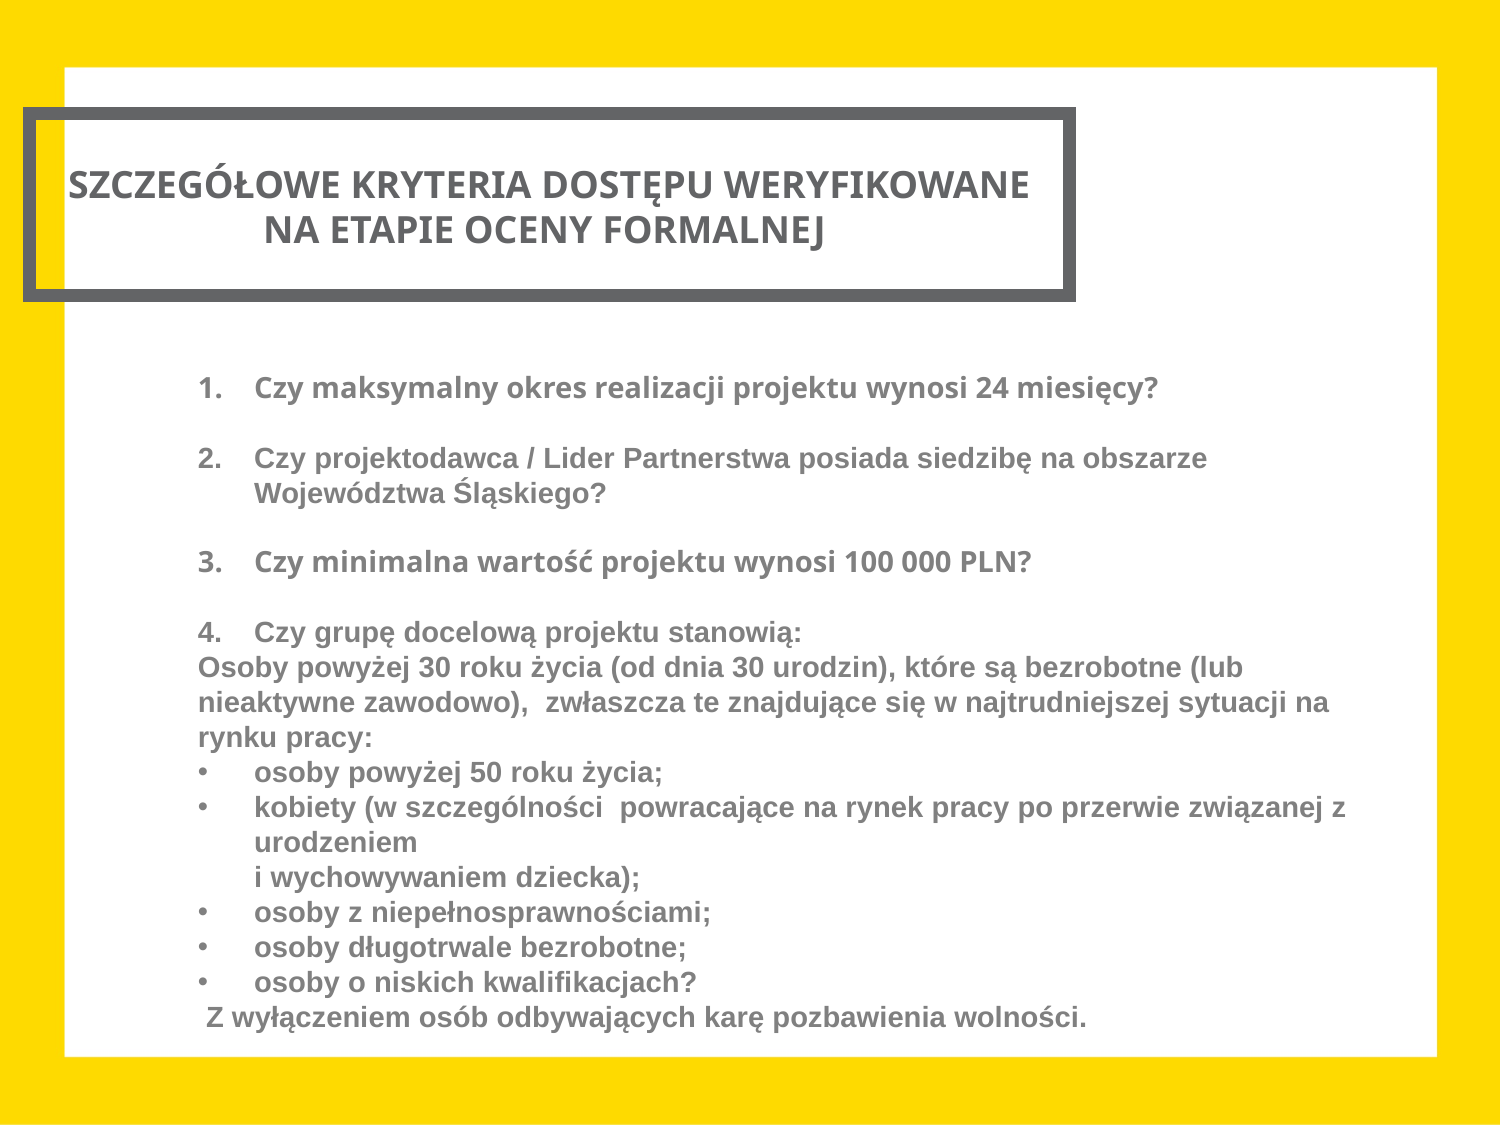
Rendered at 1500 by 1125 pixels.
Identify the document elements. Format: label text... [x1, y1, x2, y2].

text_box SZCZEGÓŁOWE KRYTERIA DOSTĘPU WERYFIKOWANE NA ETAPIE OCENY FORMALNEJ [29, 113, 1070, 296]
text_box Czy maksymalny okres realizacji projektu wynosi 24 miesięcy? Czy projektodawca / Lider Partnerstwa posiada siedzibę na obszarze Województwa Śląskiego? Czy minimalna wartość projektu wynosi 100 000 PLN? Czy grupę docelową projektu stanowią: Osoby powyżej 30 roku życia (od dnia 30 urodzin), które są bezrobotne (lub nieaktywne zawodowo), zwłaszcza te znajdujące się w najtrudniejszej sytuacji na rynku pracy: osoby powyżej 50 roku życia; kobiety (w szczególności powracające na rynek pracy po przerwie związanej z urodzeniem i wychowywaniem dziecka); osoby z niepełnosprawnościami; osoby długotrwale bezrobotne; osoby o niskich kwalifikacjach? Z wyłączeniem osób odbywających karę pozbawienia wolności. [183, 361, 1376, 1041]
picture [0, 0, 1500, 1125]
